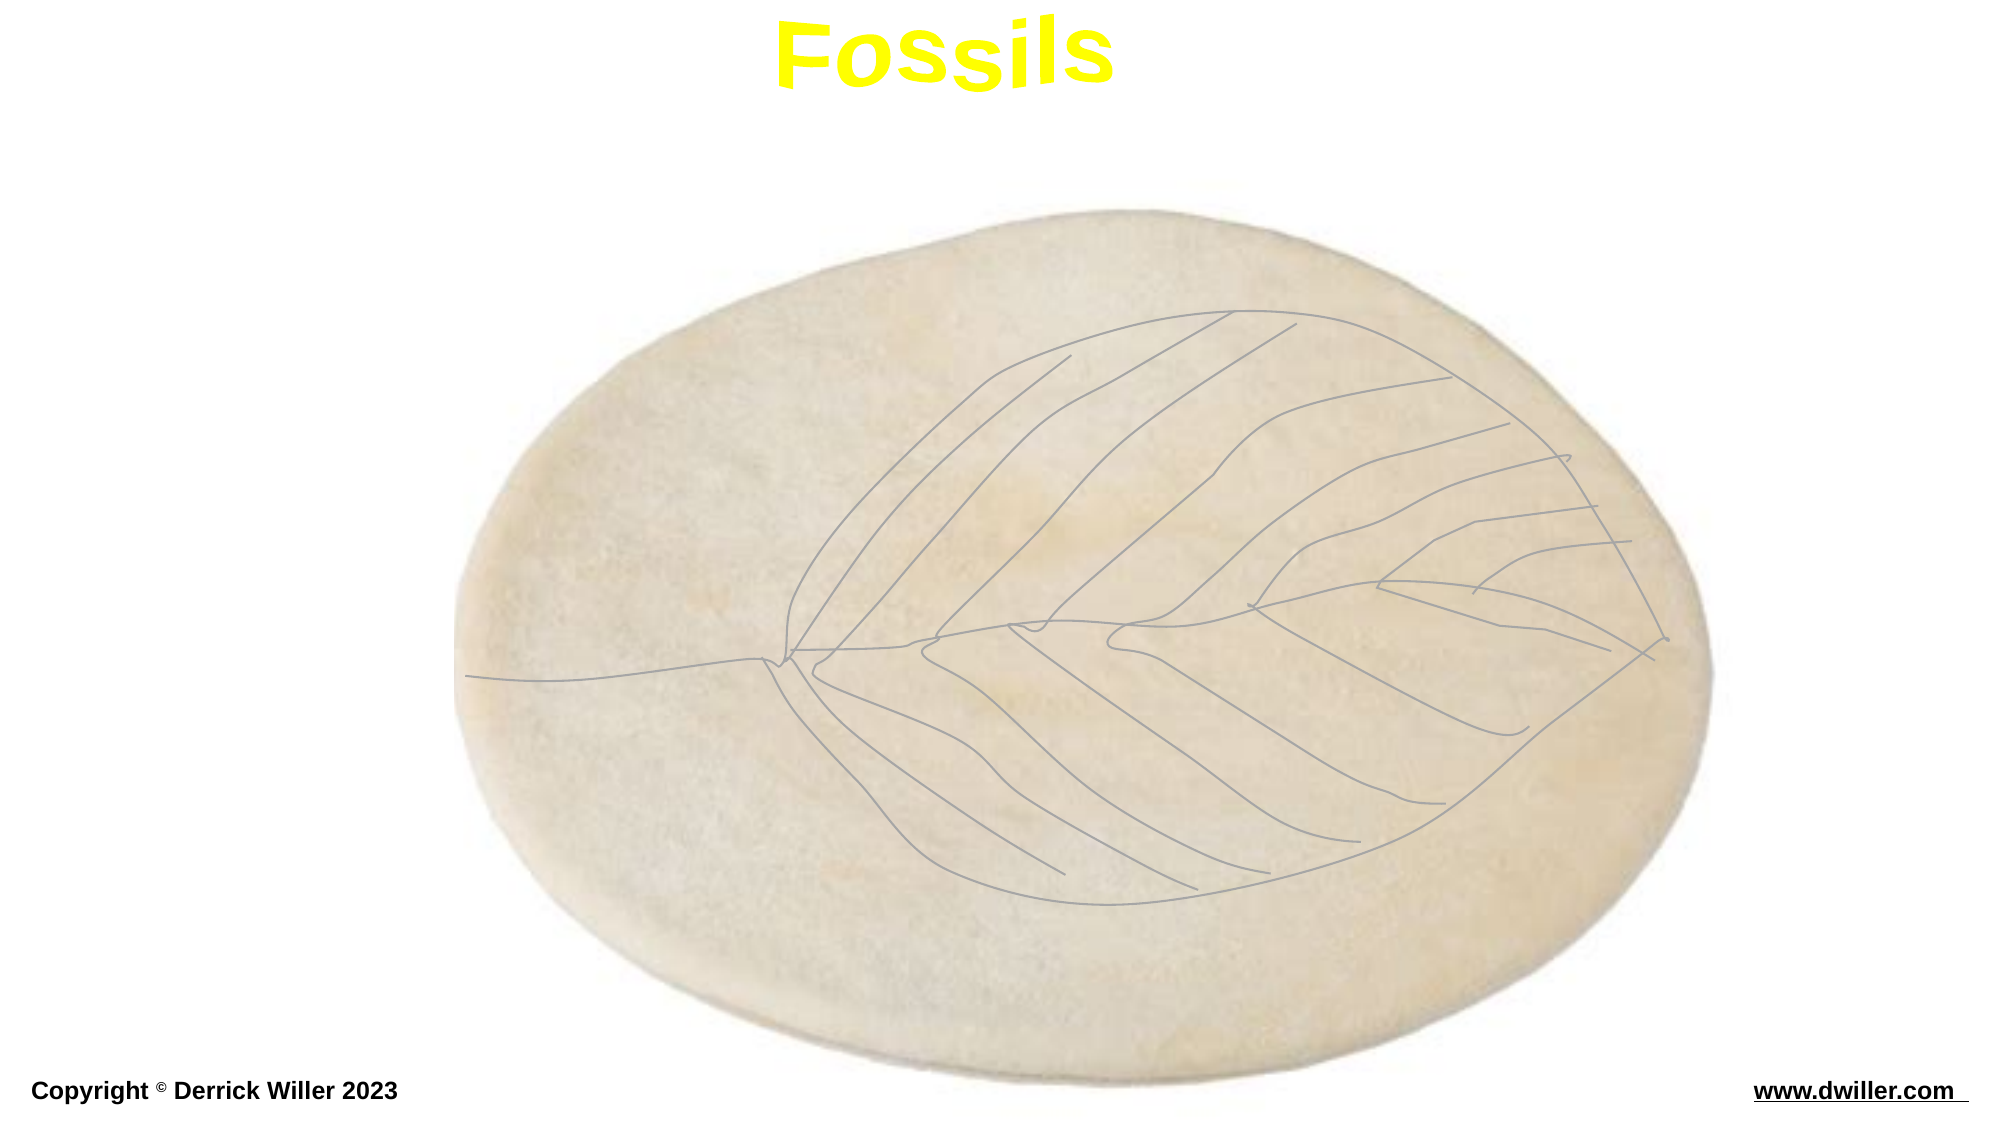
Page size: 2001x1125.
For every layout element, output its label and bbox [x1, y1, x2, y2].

text_box [454, 152, 1752, 1125]
